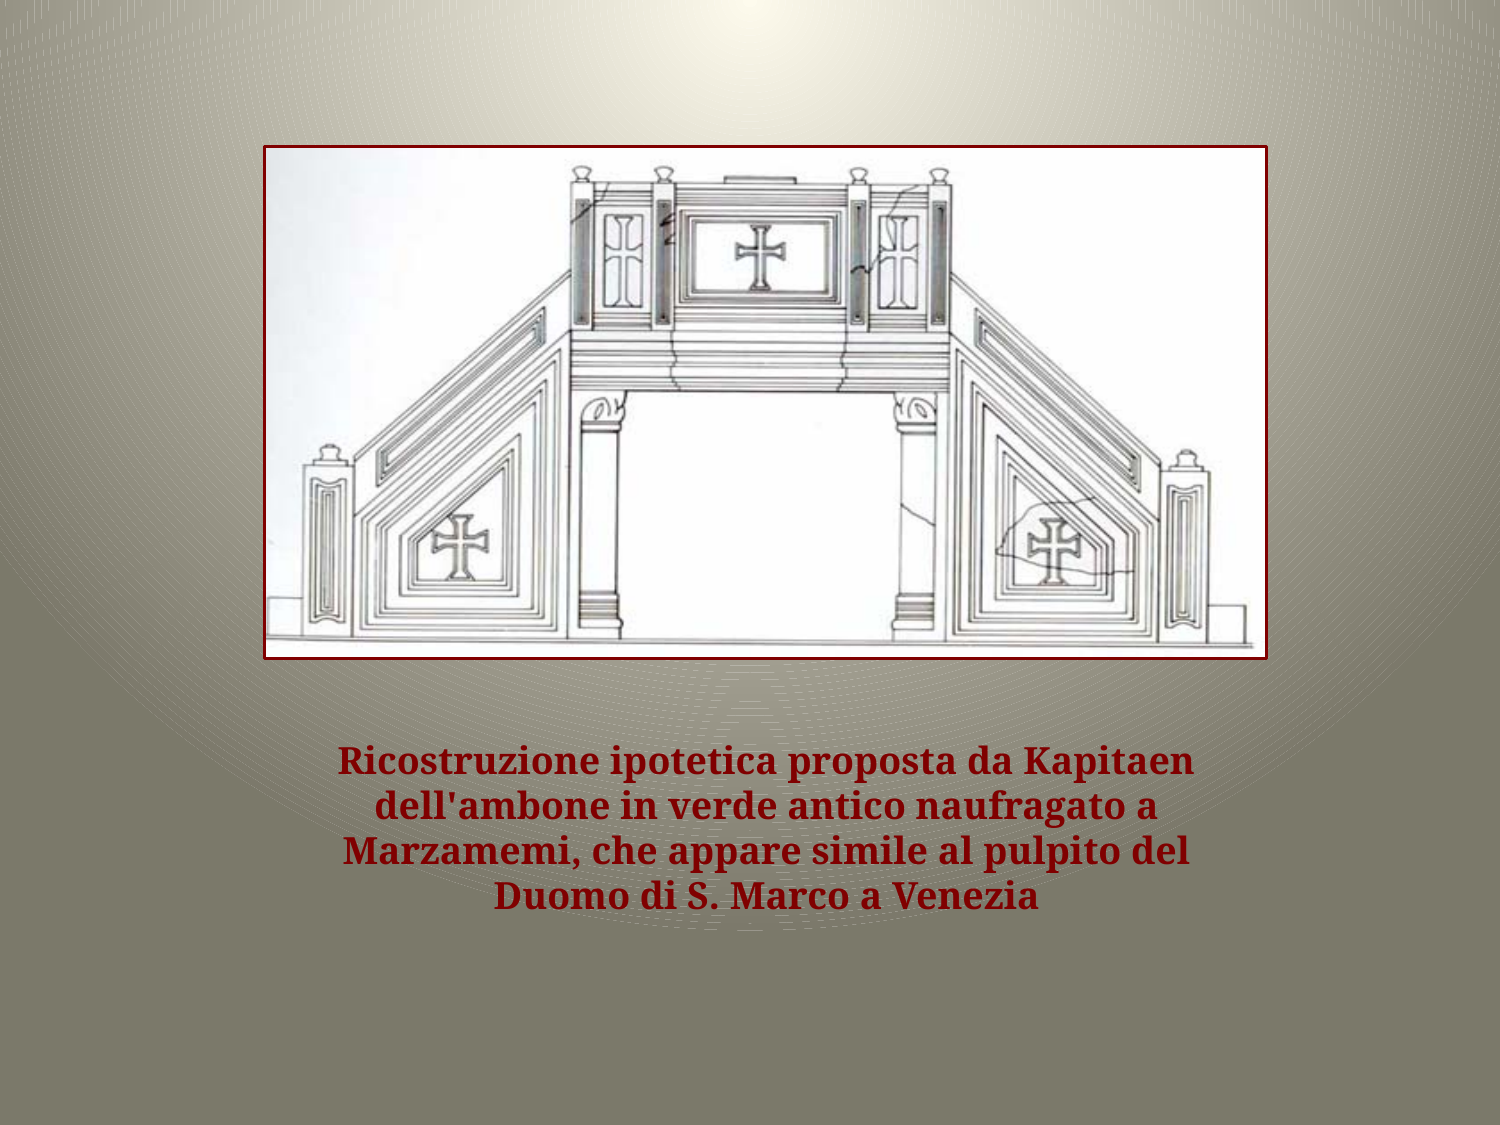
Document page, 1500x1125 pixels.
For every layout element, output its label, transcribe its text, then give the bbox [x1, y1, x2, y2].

text_box Ricostruzione ipotetica proposta da Kapitaen dell'ambone in verde antico naufragato a Marzamemi, che appare simile al pulpito del Duomo di S. Marco a Venezia [287, 729, 1247, 925]
picture [265, 147, 1265, 658]
